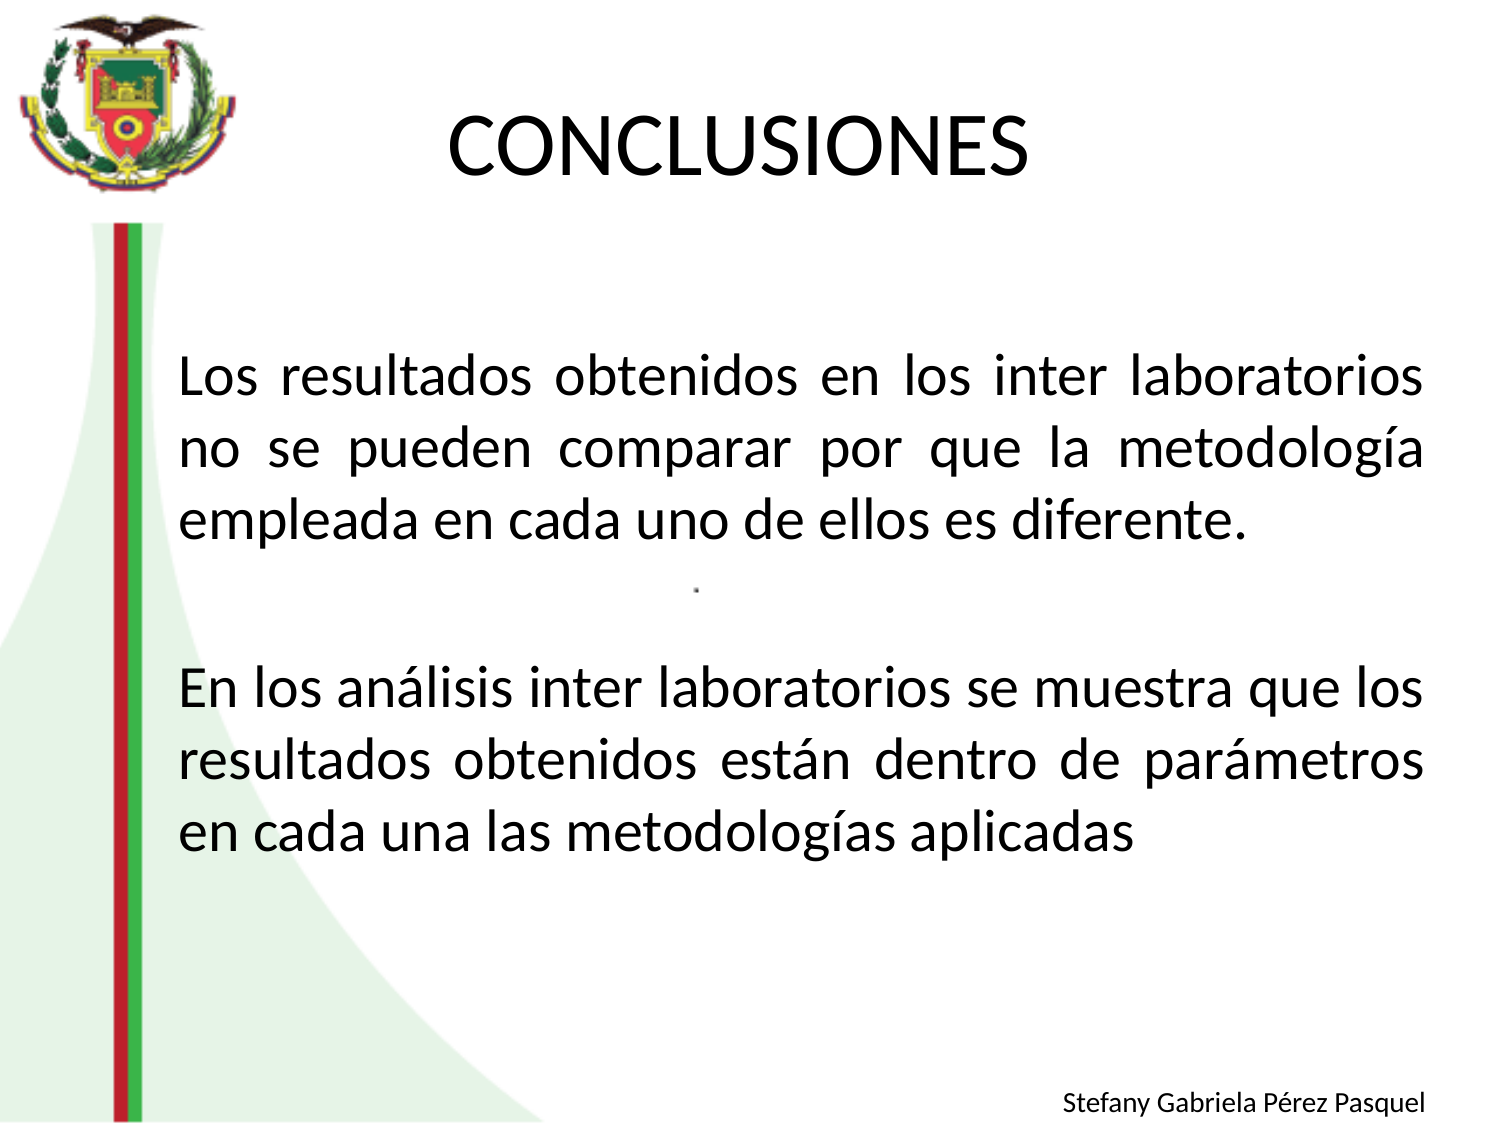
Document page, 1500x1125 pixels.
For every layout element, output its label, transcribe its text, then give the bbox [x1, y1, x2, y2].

picture [0, 0, 1500, 1125]
list Los resultados obtenidos en los inter laboratorios no se pueden comparar por que la metodología empleada en cada uno de ellos es diferente. En los análisis inter laboratorios se muestra que los resultados obtenidos están dentro de parámetros en cada una las metodologías aplicadas [163, 243, 1441, 953]
text_box Stefany Gabriela Pérez Pasquel [761, 1075, 1441, 1125]
title CONCLUSIONES [75, 45, 1425, 233]
